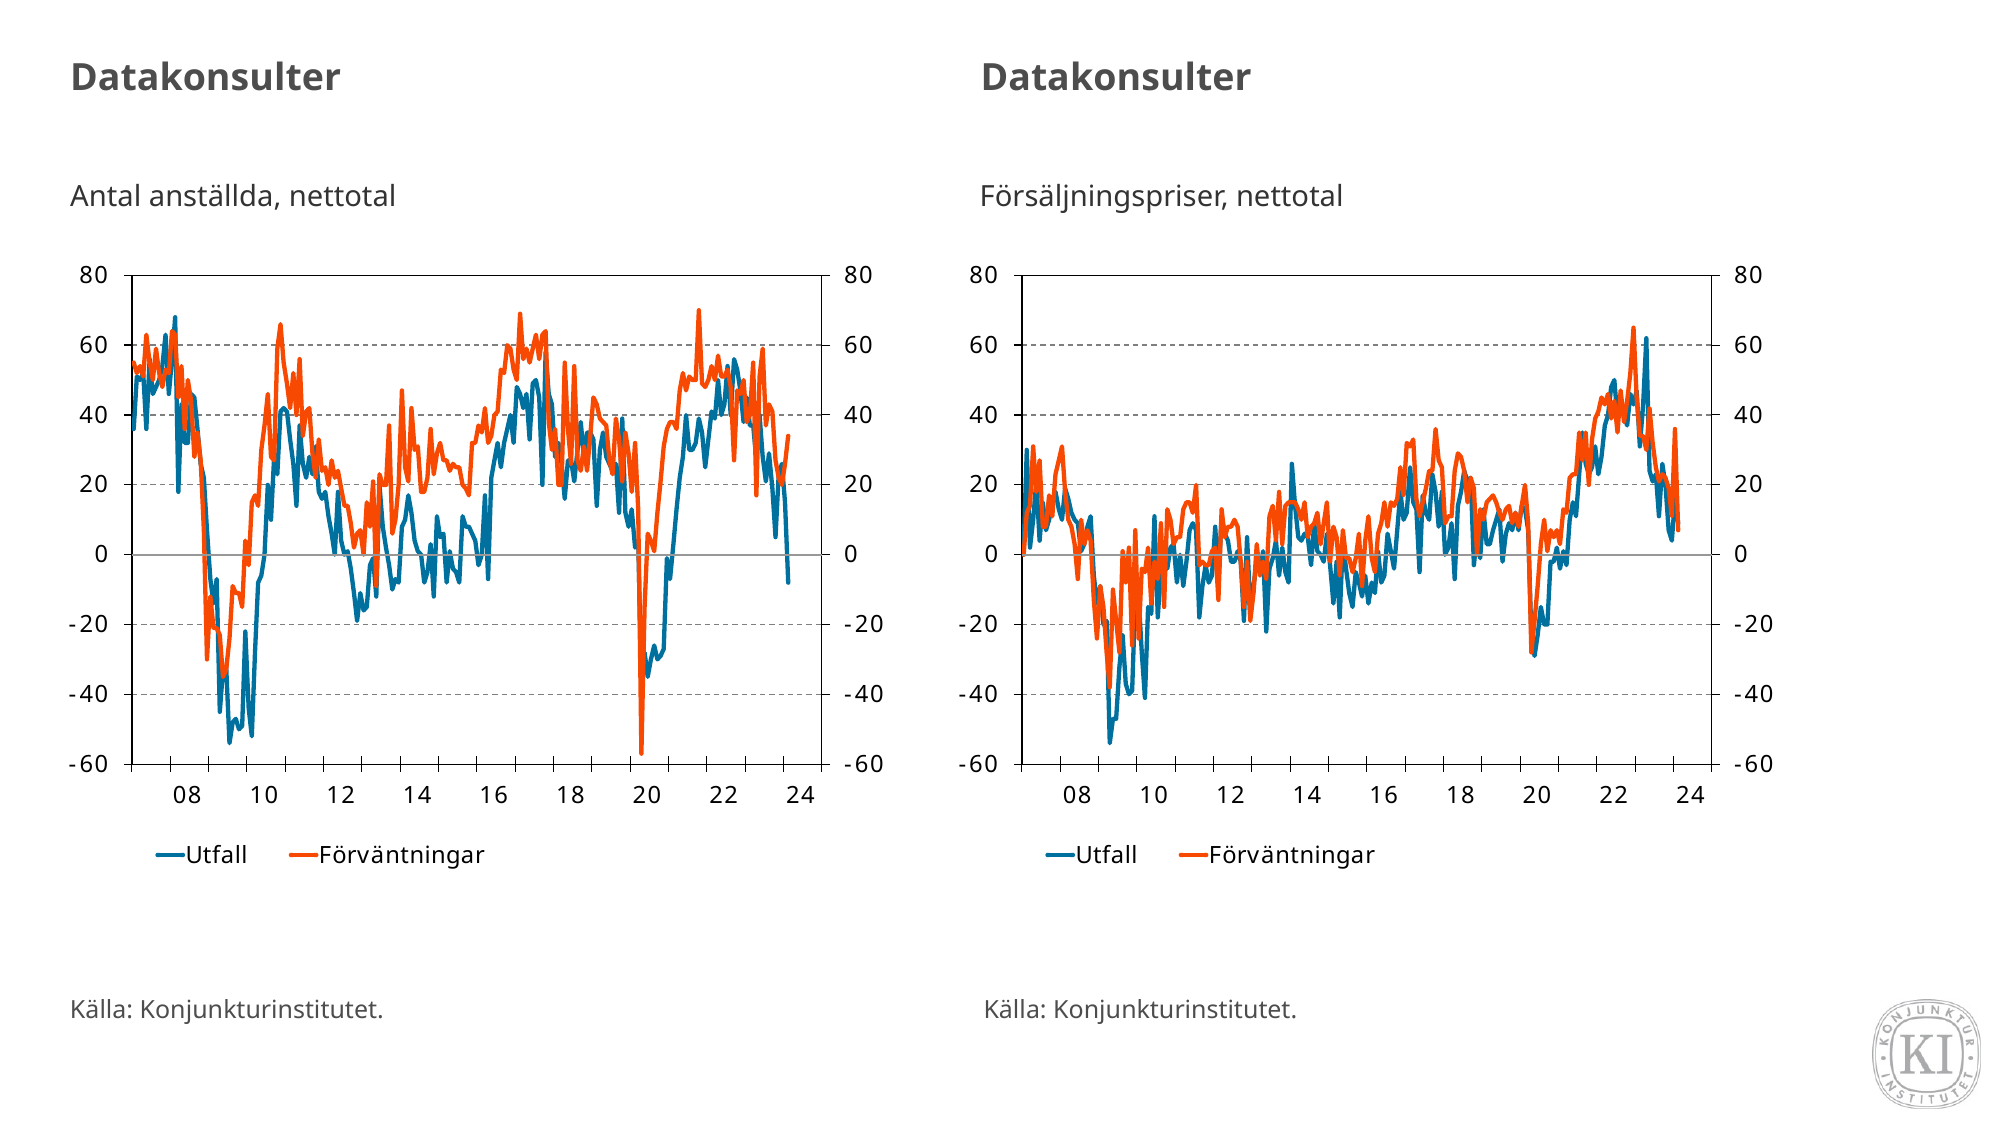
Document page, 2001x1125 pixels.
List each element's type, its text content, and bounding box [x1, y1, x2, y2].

list Antal anställda, nettotal [55, 137, 938, 220]
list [941, 249, 1829, 874]
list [51, 249, 939, 874]
title Datakonsulter [55, 45, 938, 128]
list Försäljningspriser, nettotal [964, 137, 1848, 220]
list Källa: Konjunkturinstitutet. [968, 986, 1852, 1105]
subtitle Källa: Konjunkturinstitutet. [55, 986, 938, 1105]
picture [1872, 999, 1981, 1109]
list Datakonsulter [965, 45, 1849, 129]
